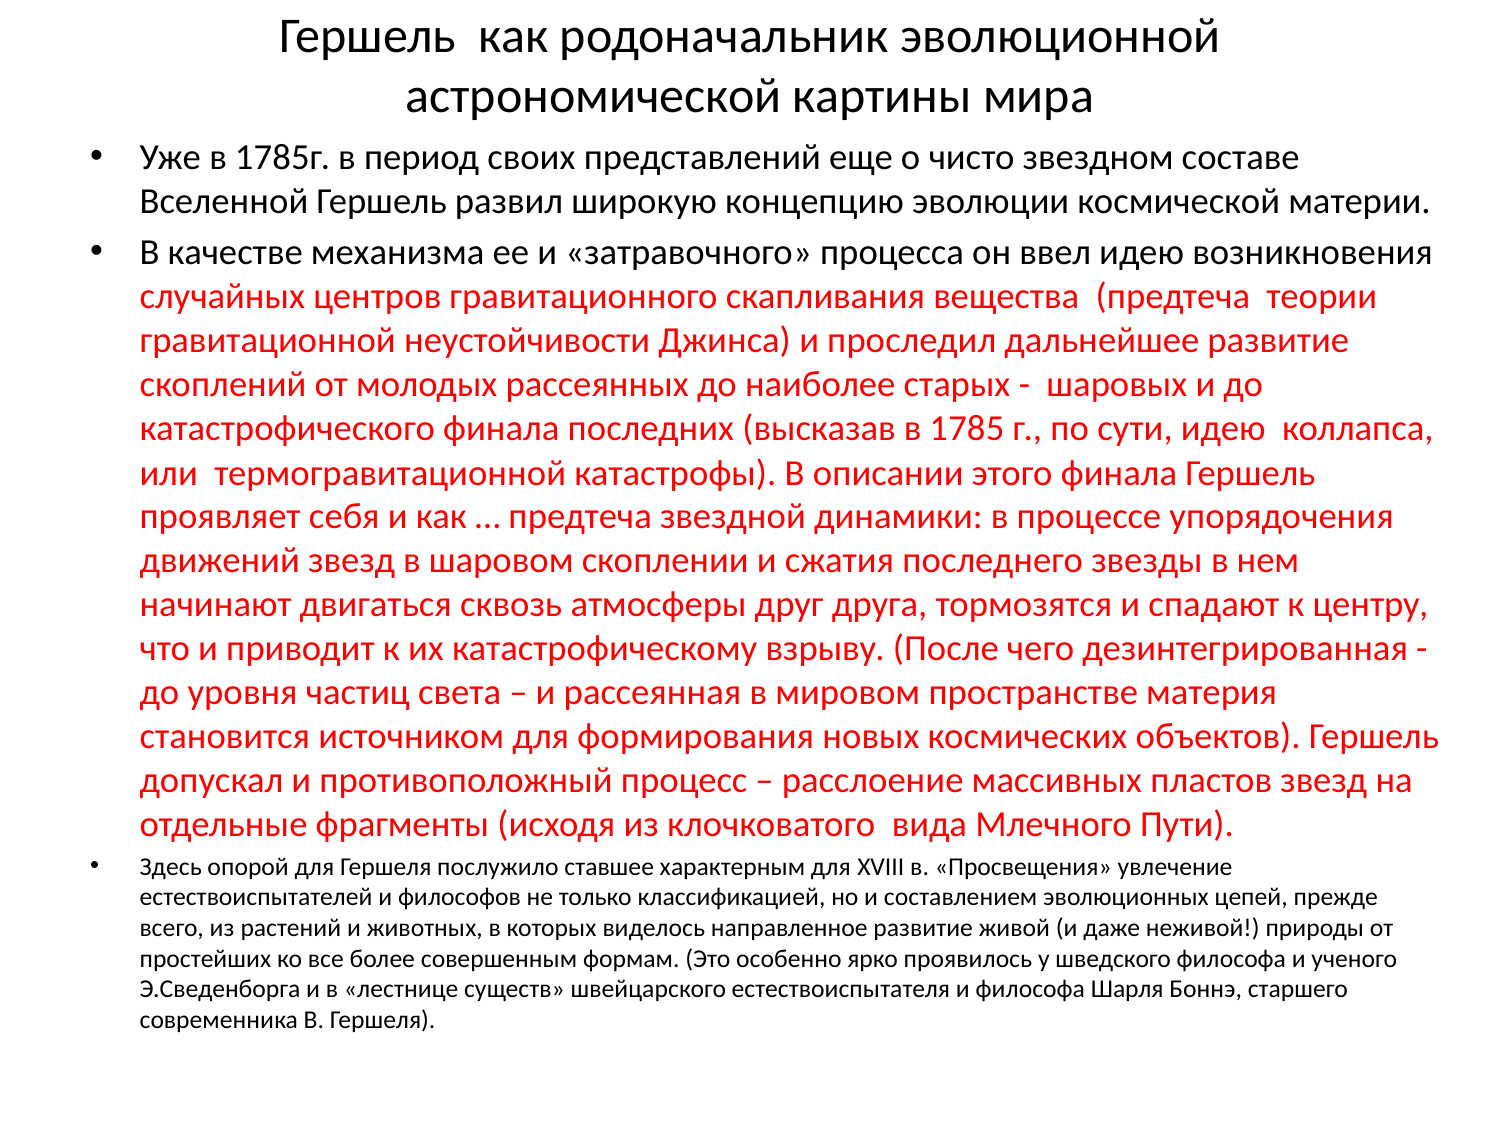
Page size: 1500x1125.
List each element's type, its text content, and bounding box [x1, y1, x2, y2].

title Гершель как родоначальник эволюционной астрономической картины мира [75, 0, 1425, 125]
list Уже в 1785г. в период своих представлений еще о чисто звездном составе Вселенной Гершель развил широкую концепцию эволюции космической материи. В качестве механизма ее и «затравочного» процесса он ввел идею возникновения случайных центров гравитационного скапливания вещества (предтеча теории гравитационной неустойчивости Джинса) и проследил дальнейшее развитие скоплений от молодых рассеянных до наиболее старых - шаровых и до катастрофического финала последних (высказав в 1785 г., по сути, идею коллапса, или термогравитационной катастрофы). В описании этого финала Гершель проявляет себя и как … предтеча звездной динамики: в процессе упорядочения движений звезд в шаровом скоплении и сжатия последнего звезды в нем начинают двигаться сквозь атмосферы друг друга, тормозятся и спадают к центру, что и приводит к их катастрофическому взрыву. (После чего дезинтегрированная - до уровня частиц света – и рассеянная в мировом пространстве материя становится источником для формирования новых космических объектов). Гершель допускал и противоположный процесс – расслоение массивных пластов звезд на отдельные фрагменты (исходя из клочковатого вида Млечного Пути). Здесь опорой для Гершеля послужило ставшее характерным для XVIII в. «Просвещения» увлечение естествоиспытателей и философов не только классификацией, но и составлением эволюционных цепей, прежде всего, из растений и животных, в которых виделось направленное развитие живой (и даже неживой!) природы от простейших ко все более совершенным формам. (Это особенно ярко проявилось у шведского философа и ученого Э.Сведенборга и в «лестнице существ» швейцарского естествоиспытателя и философа Шарля Боннэ, старшего современника В. Гершеля). [75, 125, 1459, 1094]
